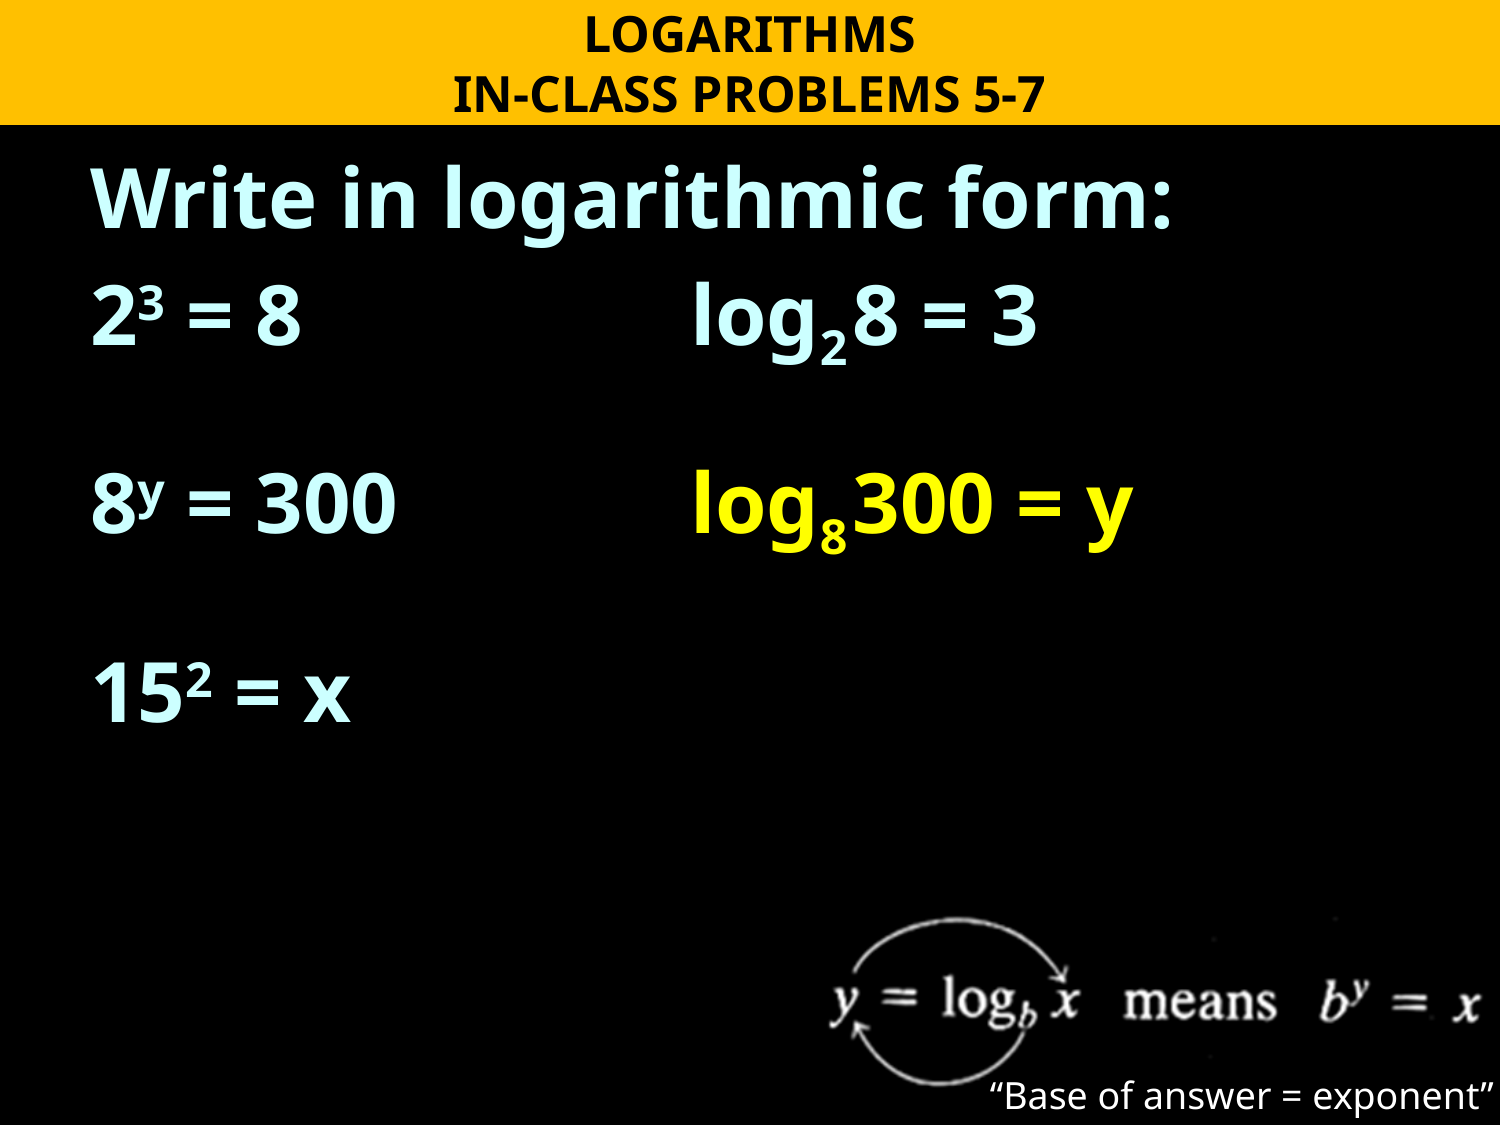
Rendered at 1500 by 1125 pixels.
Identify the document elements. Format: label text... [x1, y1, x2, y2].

list Write in logarithmic form: 23 = 8 log2 8 = 3 8y = 300 log8 300 = y 152 = x [75, 137, 1425, 1063]
text_box “Base of answer = exponent” [975, 1064, 1500, 1125]
text_box LOGARITHMS IN-CLASS PROBLEMS 5-7 [0, 0, 1500, 125]
picture [806, 912, 1487, 1093]
